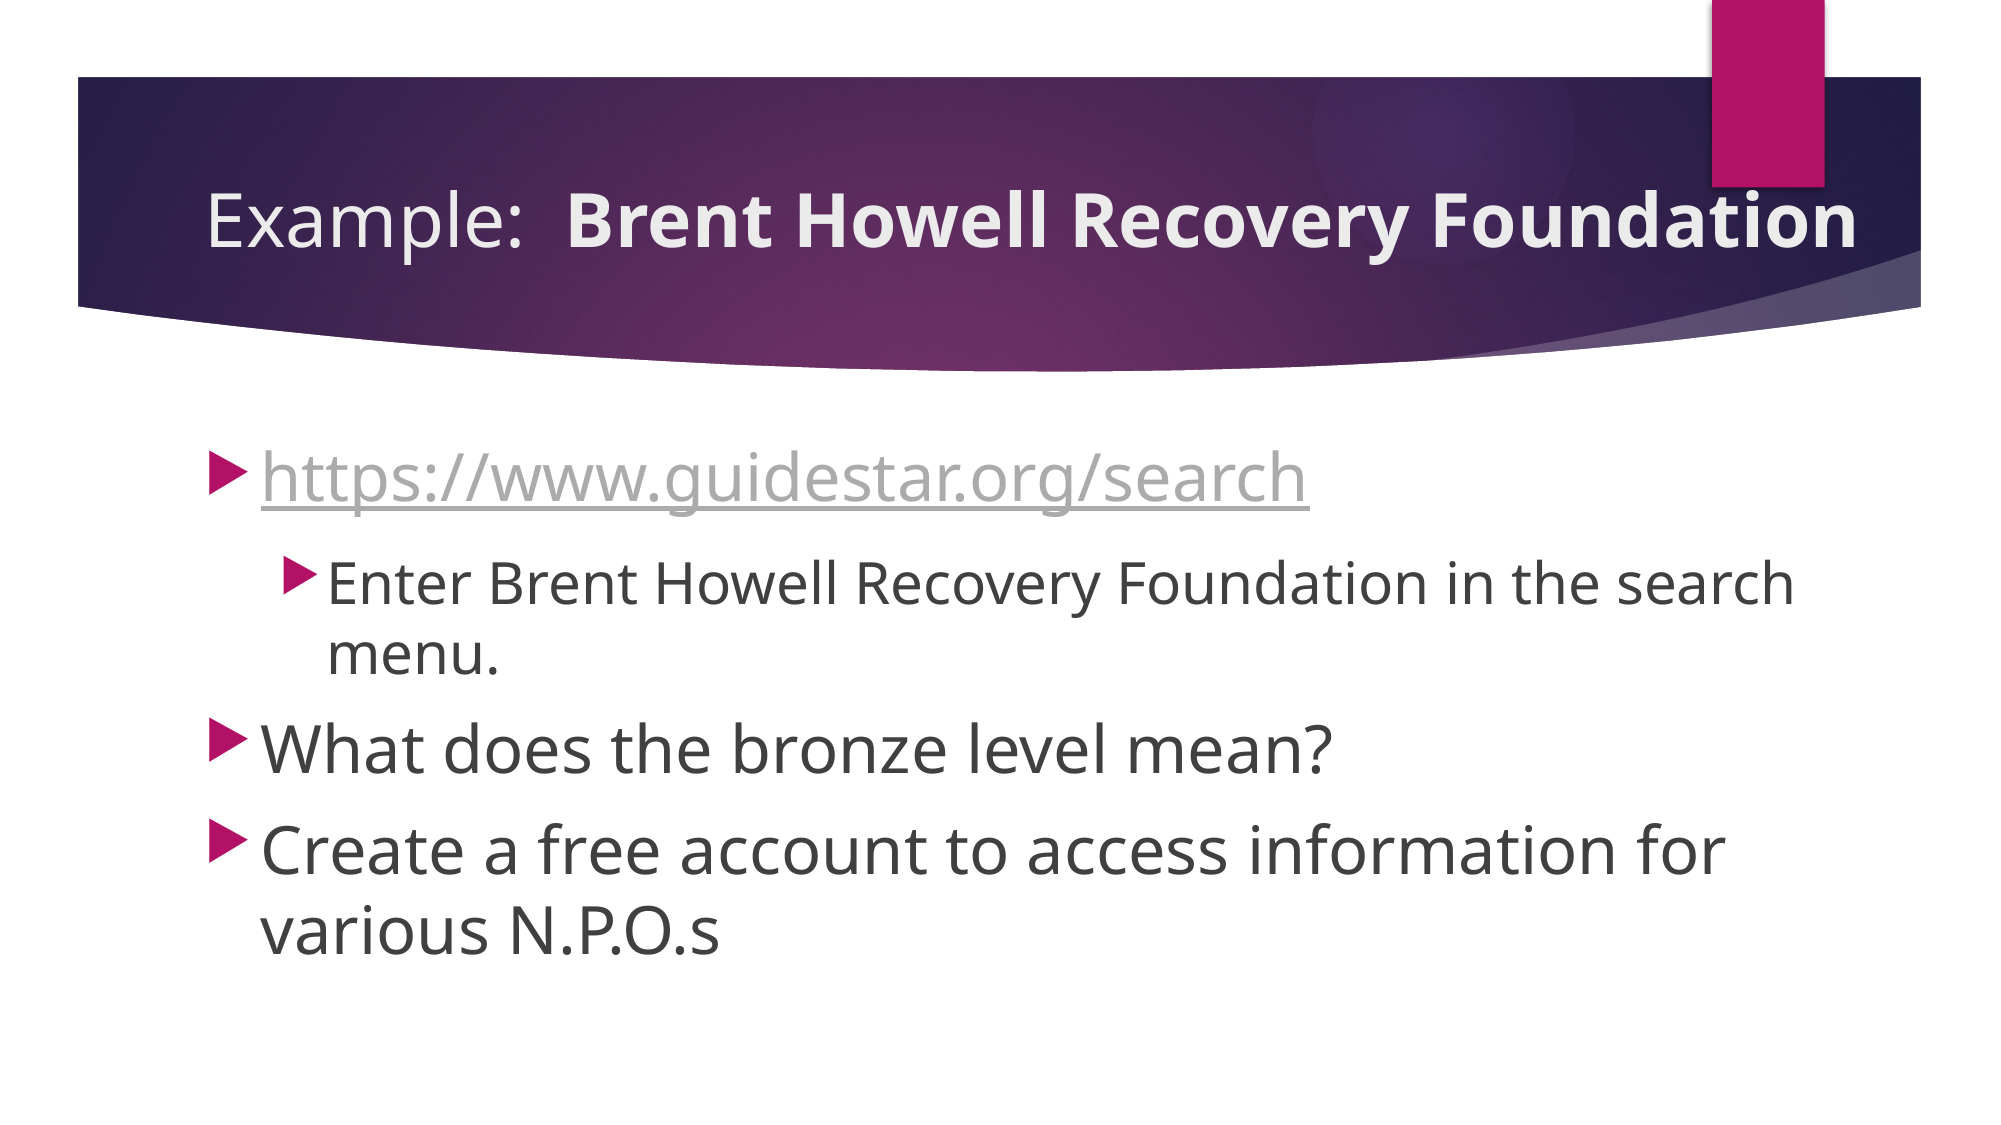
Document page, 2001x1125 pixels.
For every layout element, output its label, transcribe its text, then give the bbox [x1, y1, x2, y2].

list https://www.guidestar.org/search Enter Brent Howell Recovery Foundation in the search menu. What does the bronze level mean? Create a free account to access information for various N.P.O.s [189, 427, 1885, 988]
title Example: Brent Howell Recovery Foundation [189, 159, 1885, 276]
